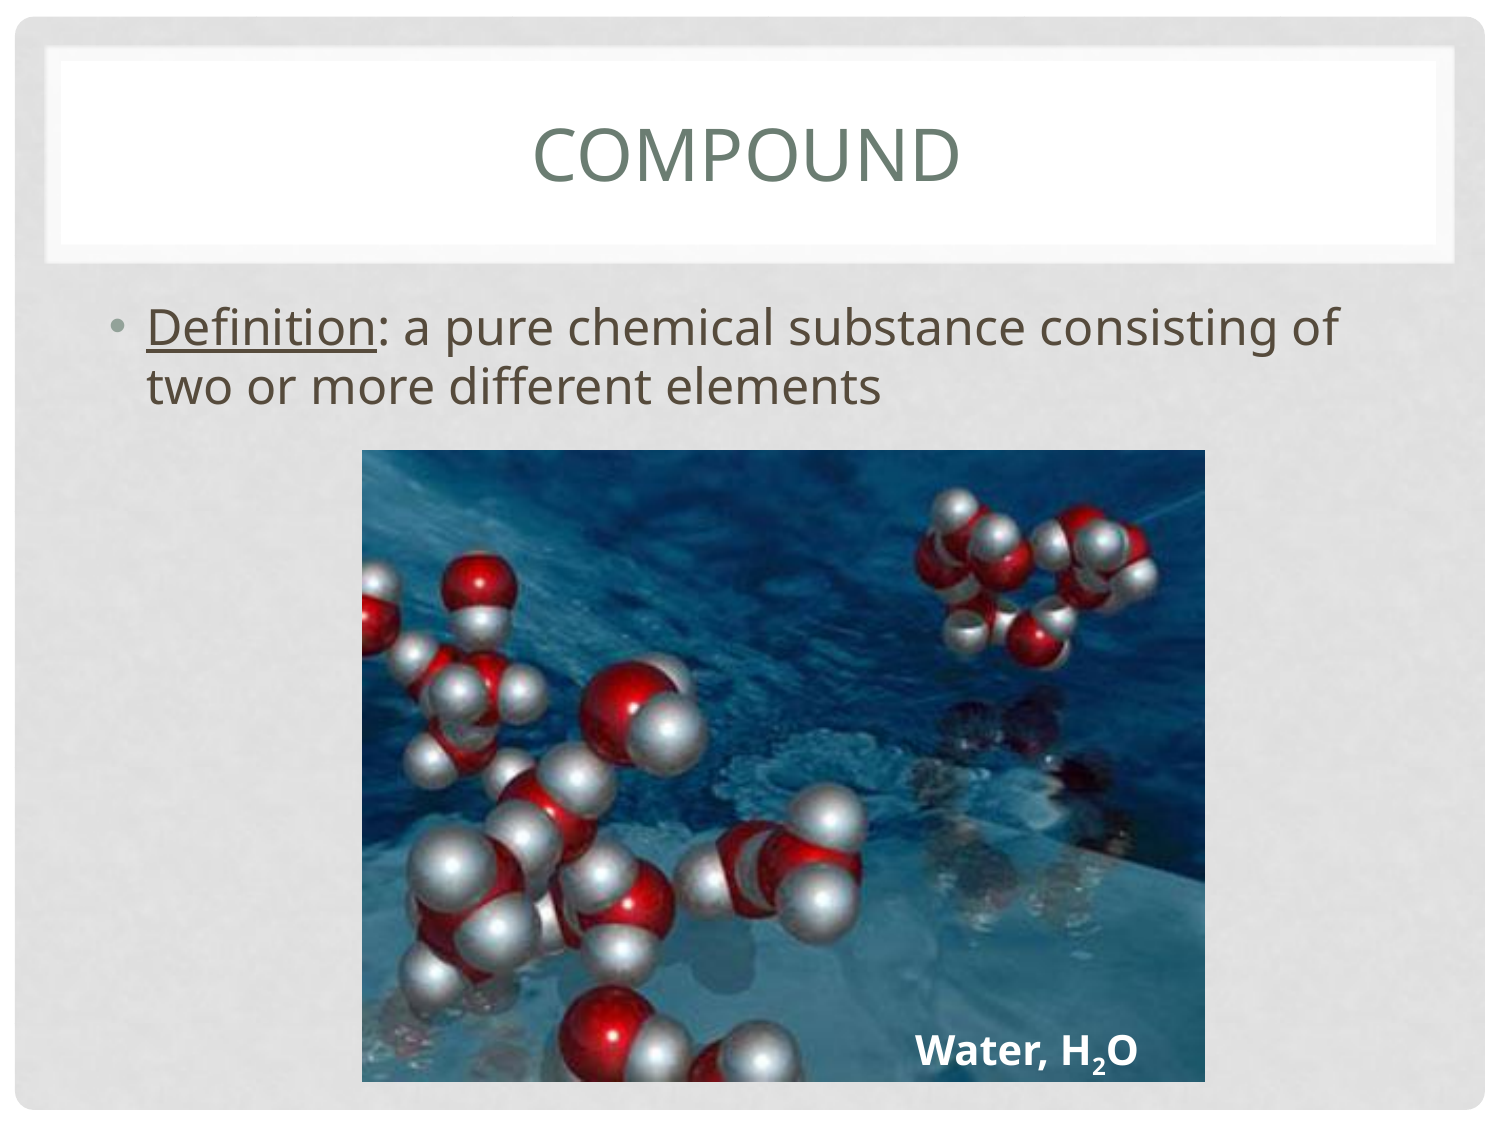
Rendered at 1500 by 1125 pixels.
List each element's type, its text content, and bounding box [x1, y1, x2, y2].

title Compound [69, 66, 1425, 238]
text_box Water, H2O [849, 1083, 1205, 1088]
list Definition: a pure chemical substance consisting of two or more different elements [75, 287, 1425, 1005]
picture [362, 450, 1205, 1083]
